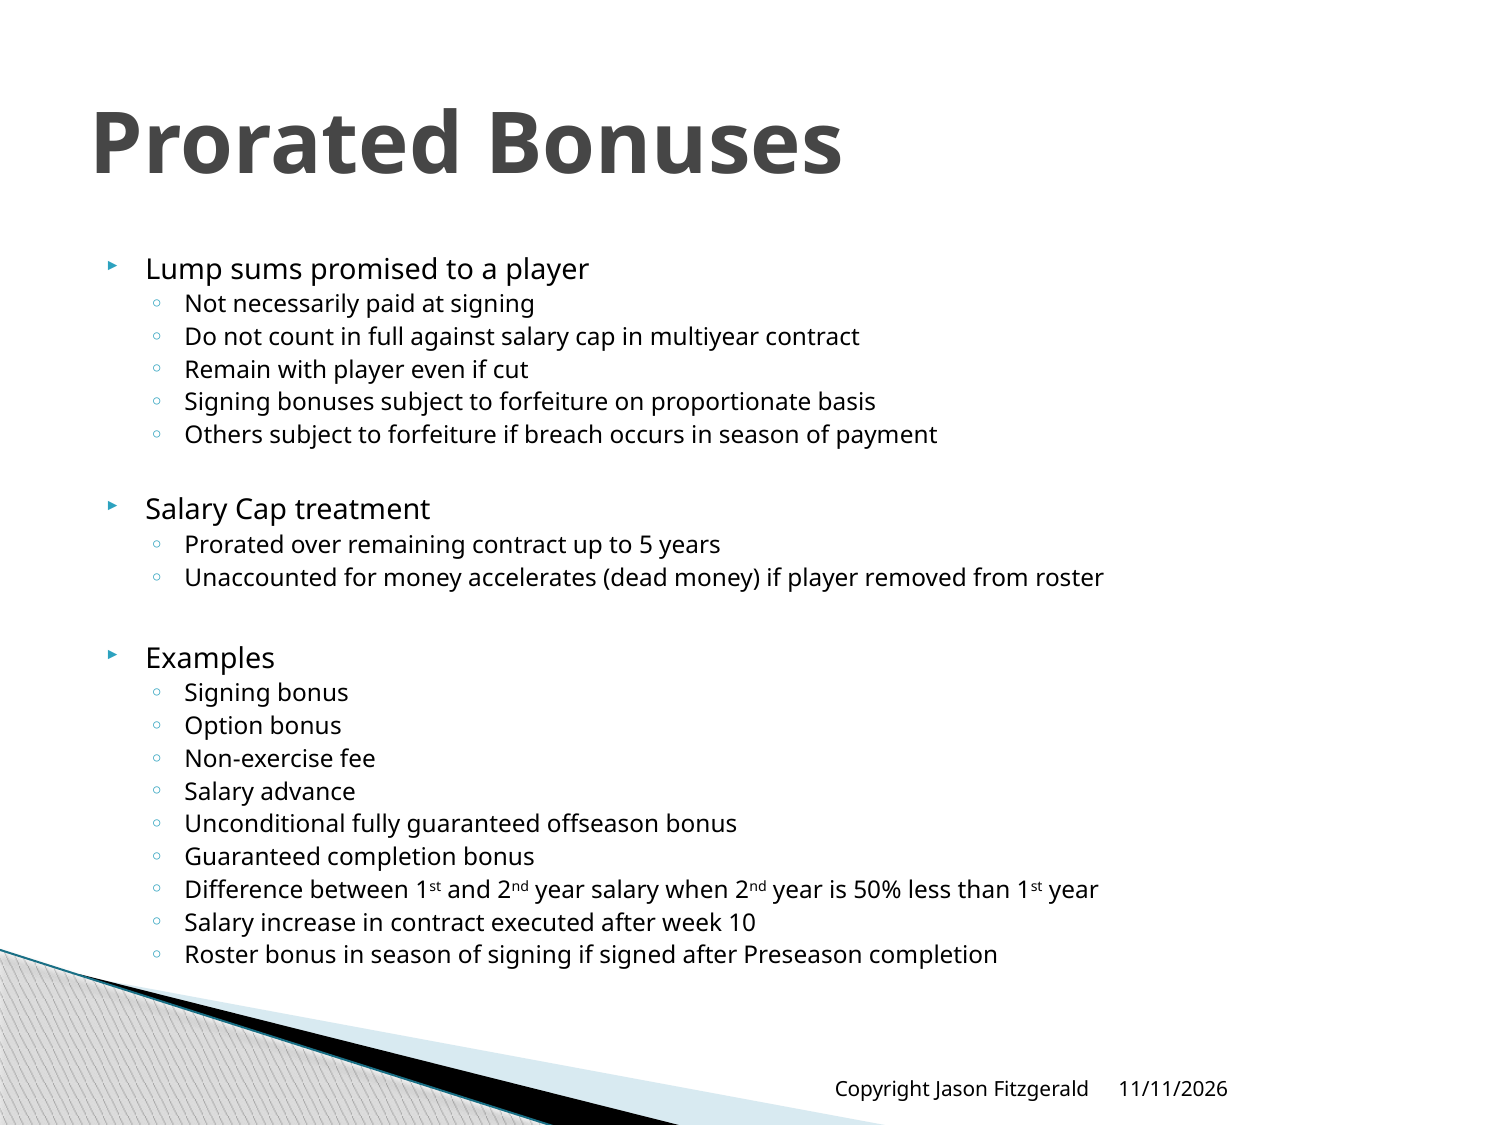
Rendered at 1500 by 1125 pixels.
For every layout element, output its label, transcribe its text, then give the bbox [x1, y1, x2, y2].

footer Copyright Jason Fitzgerald [718, 1051, 1105, 1112]
title Prorated Bonuses [75, 45, 1425, 233]
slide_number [1105, 1051, 1419, 1112]
list Lump sums promised to a player Not necessarily paid at signing Do not count in full against salary cap in multiyear contract Remain with player even if cut Signing bonuses subject to forfeiture on proportionate basis Others subject to forfeiture if breach occurs in season of payment Salary Cap treatment Prorated over remaining contract up to 5 years Unaccounted for money accelerates (dead money) if player removed from roster Examples Signing bonus Option bonus Non-exercise fee Salary advance Unconditional fully guaranteed offseason bonus Guaranteed completion bonus Difference between 1st and 2nd year salary when 2nd year is 50% less than 1st year Salary increase in contract executed after week 10 Roster bonus in season of signing if signed after Preseason completion [75, 243, 1425, 986]
